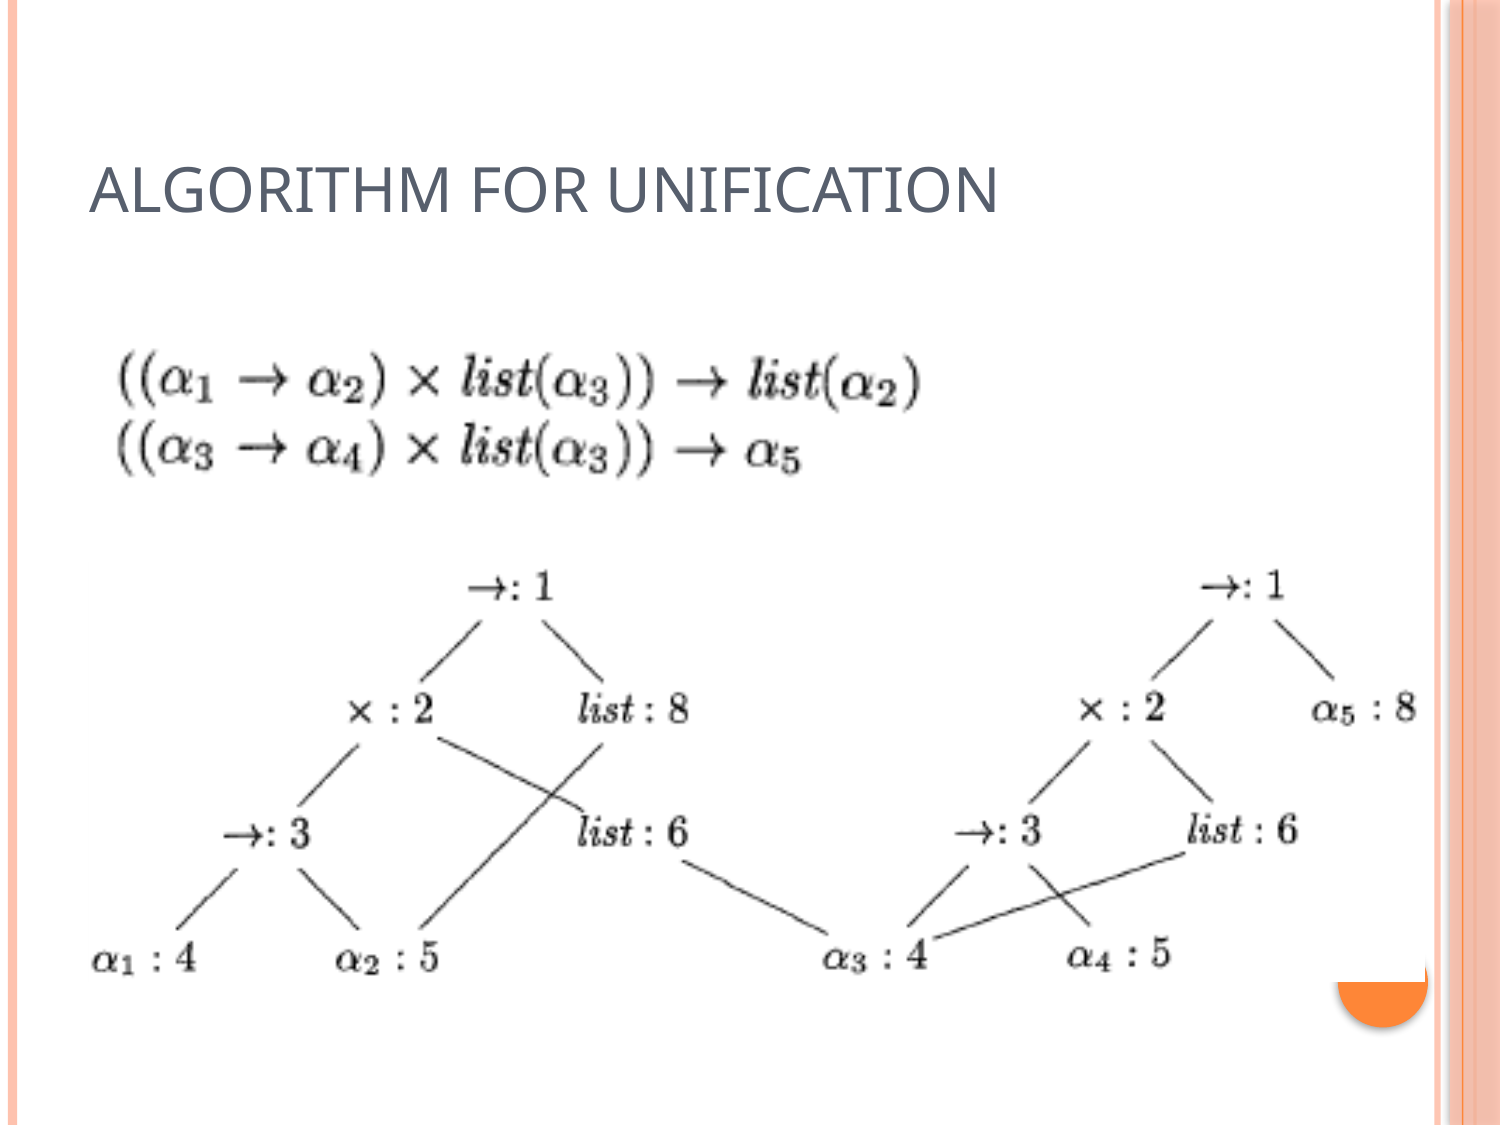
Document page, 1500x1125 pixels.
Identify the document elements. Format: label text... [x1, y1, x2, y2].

picture [86, 561, 1426, 982]
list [99, 336, 938, 495]
title Algorithm for Unification [75, 45, 1300, 233]
